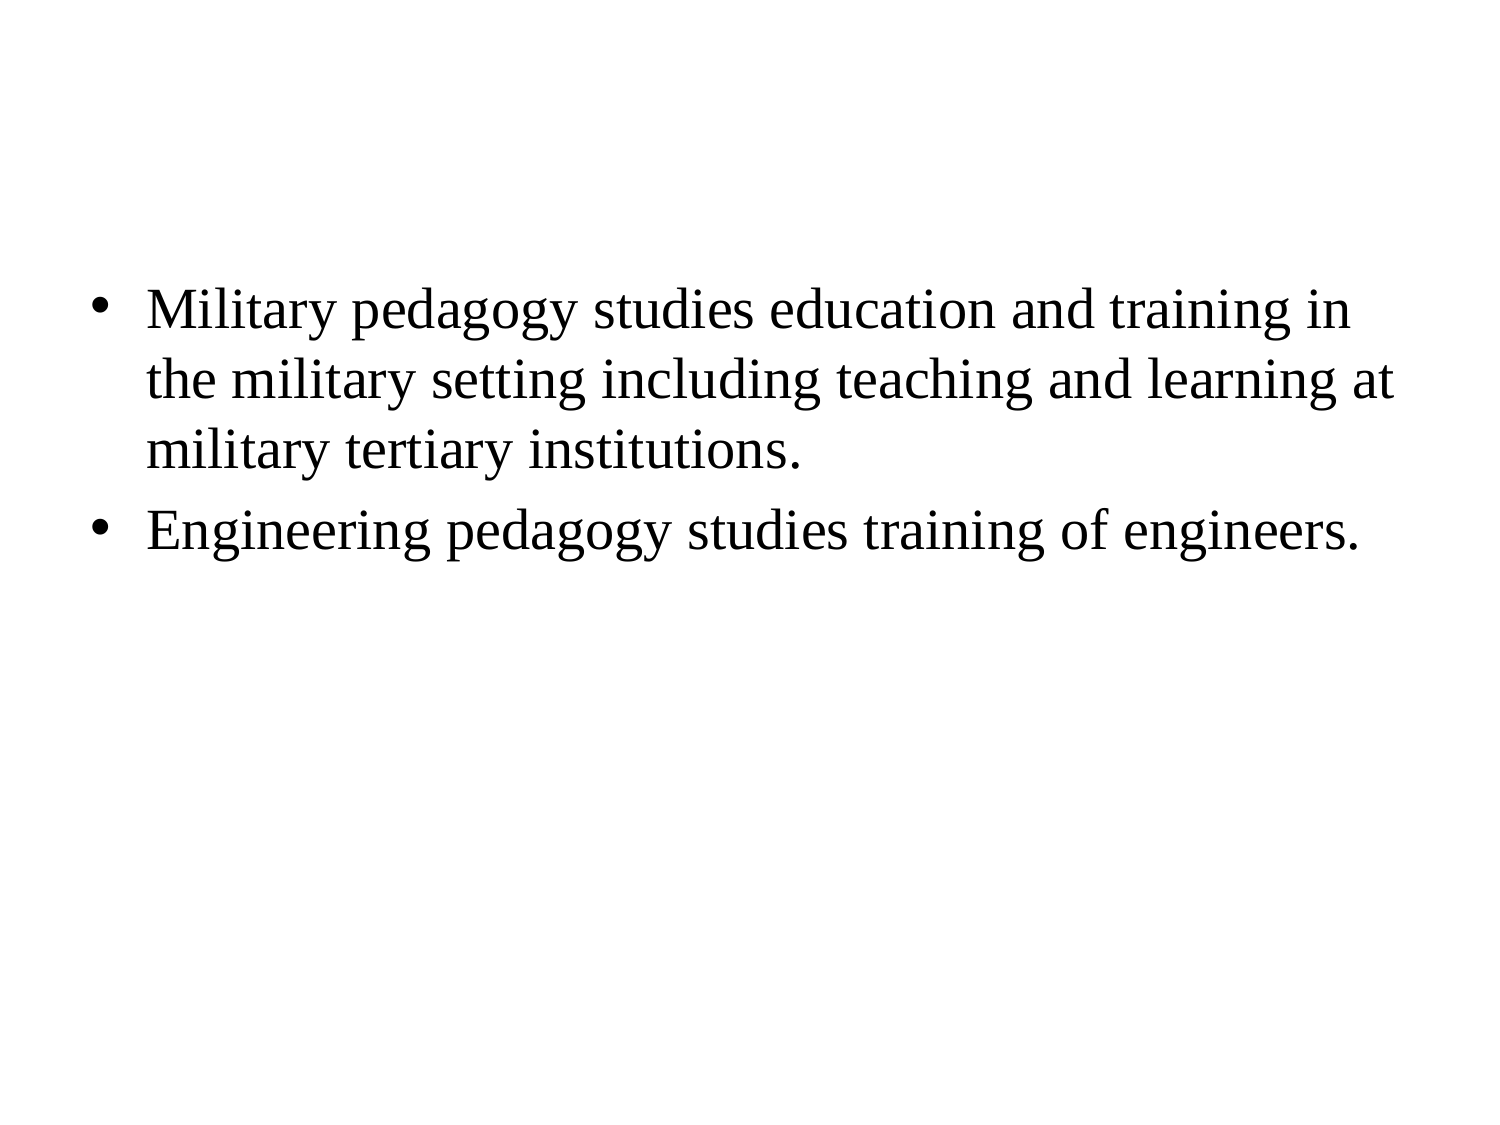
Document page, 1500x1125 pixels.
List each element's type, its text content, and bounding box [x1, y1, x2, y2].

list Military pedagogy studies education and training in the military setting including teaching and learning at military tertiary institutions. Engineering pedagogy studies training of engineers. [75, 262, 1425, 1005]
